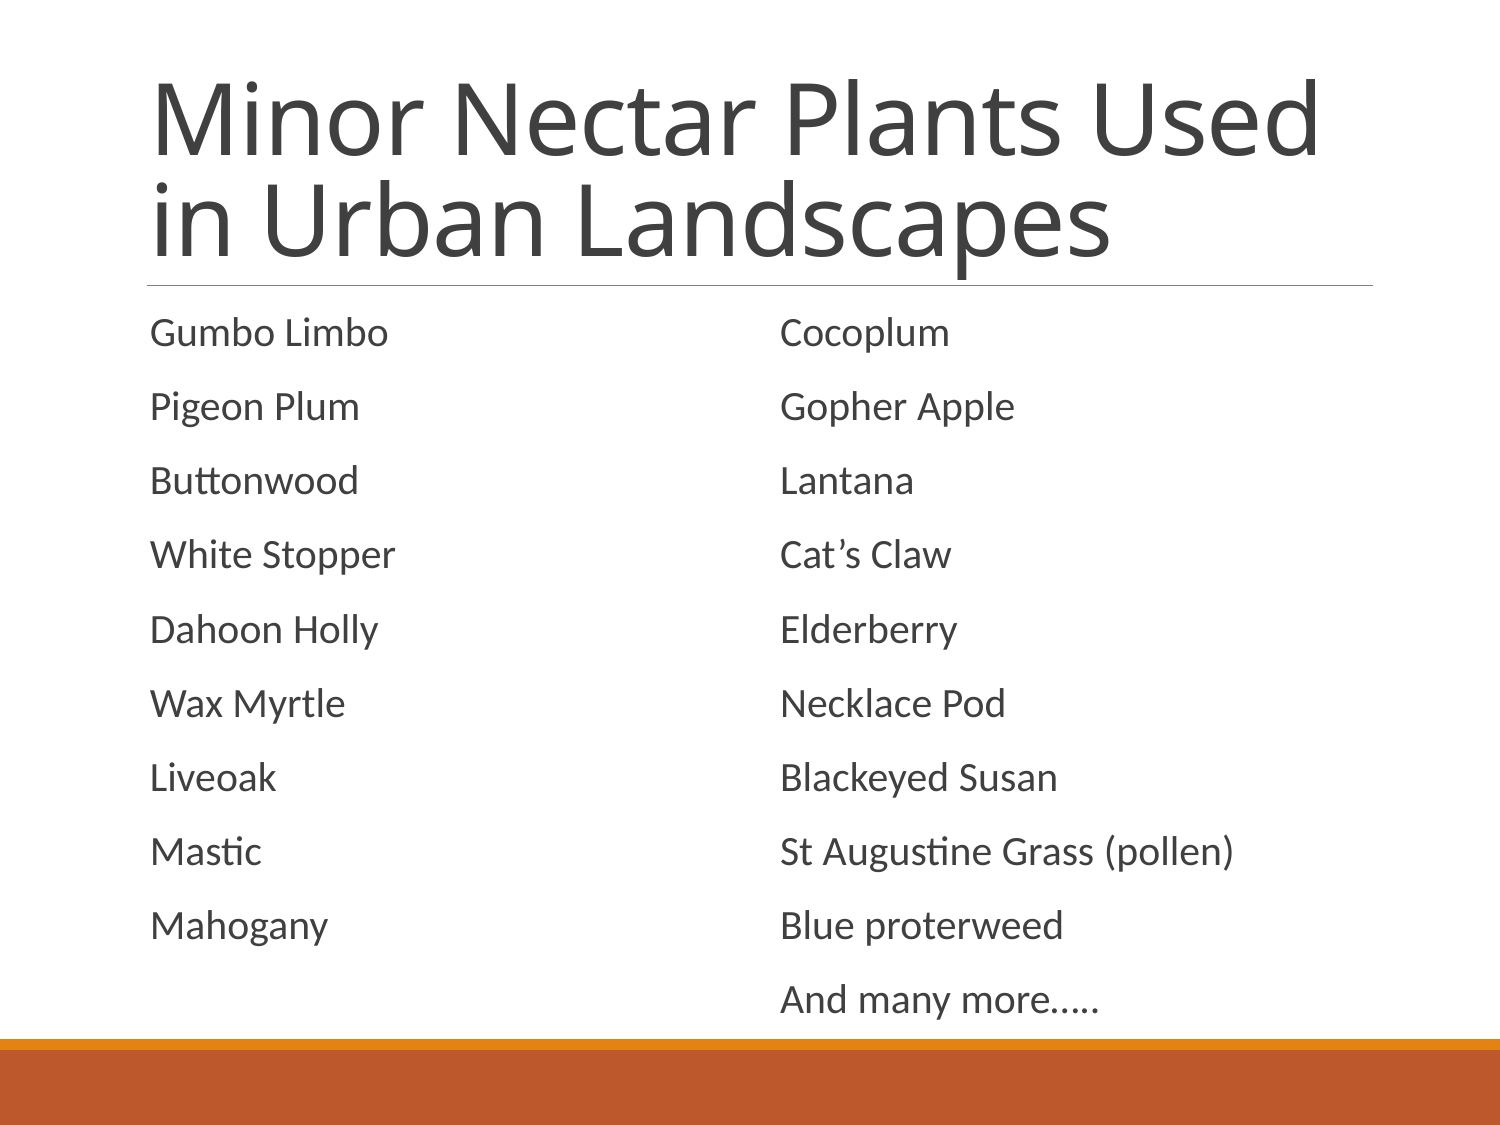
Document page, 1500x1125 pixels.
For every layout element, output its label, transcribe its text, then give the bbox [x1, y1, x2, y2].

list Cocoplum Gopher Apple Lantana Cat’s Claw Elderberry Necklace Pod Blackeyed Susan St Augustine Grass (pollen) Blue proterweed And many more….. [765, 302, 1373, 963]
list Gumbo Limbo Pigeon Plum Buttonwood White Stopper Dahoon Holly Wax Myrtle Liveoak Mastic Mahogany [134, 302, 743, 963]
title Minor Nectar Plants Used in Urban Landscapes [134, 47, 1373, 285]
